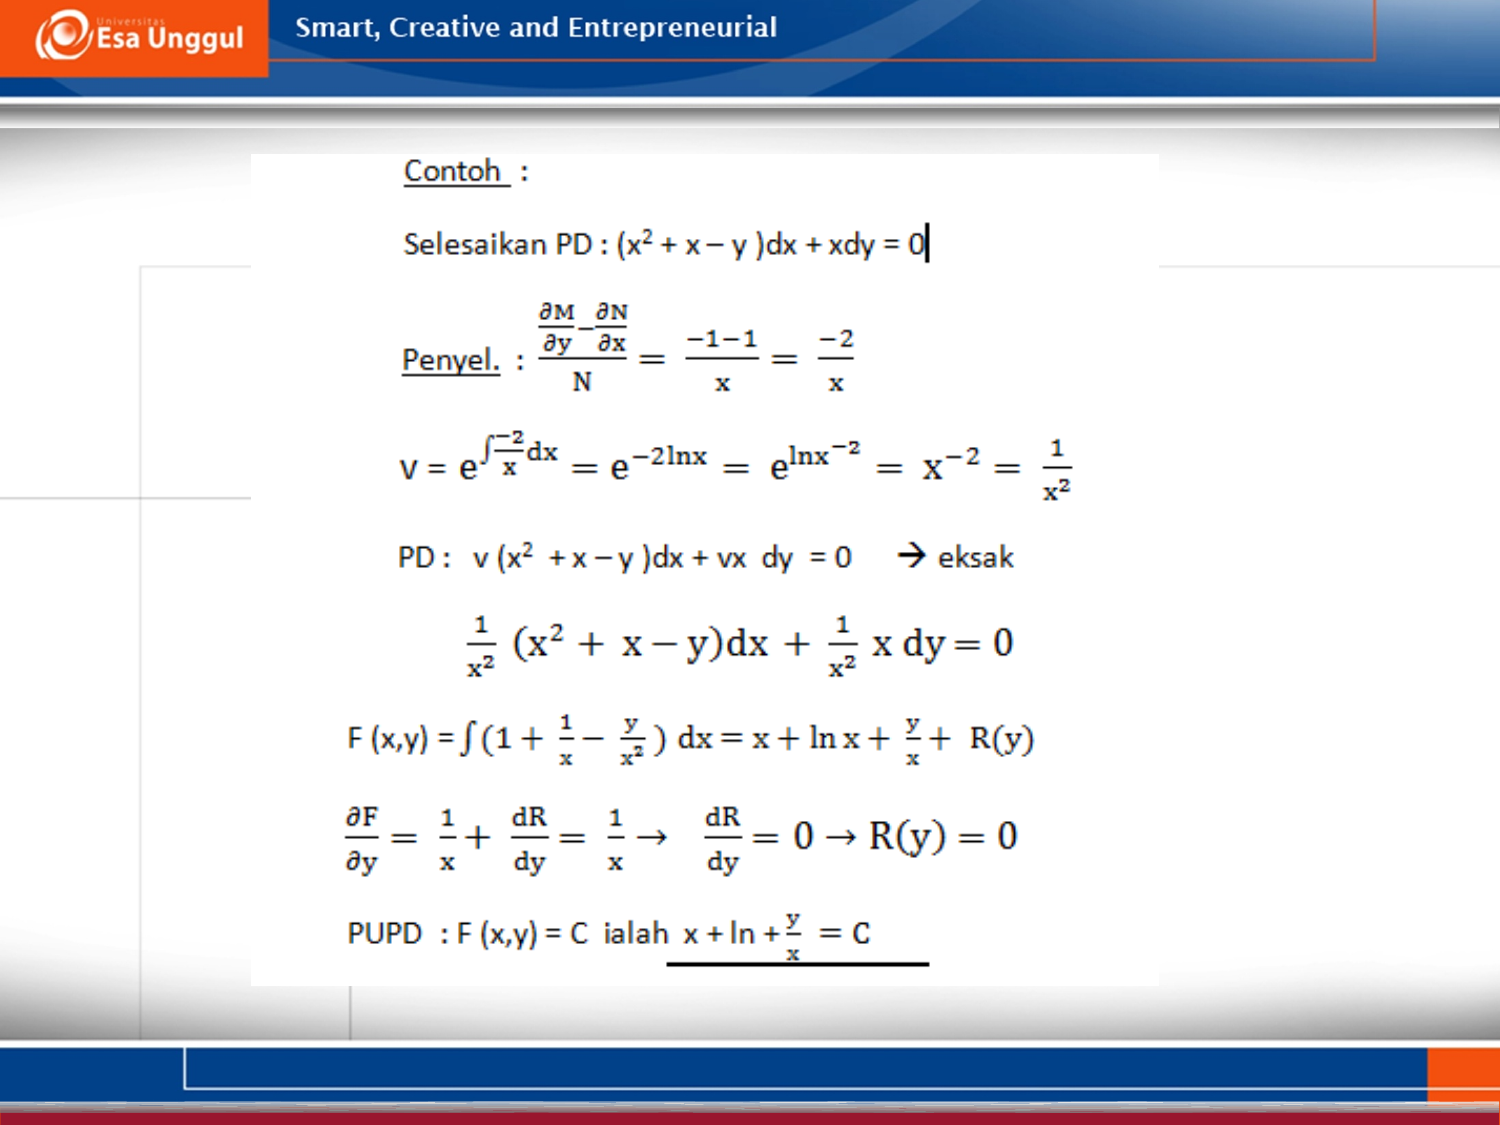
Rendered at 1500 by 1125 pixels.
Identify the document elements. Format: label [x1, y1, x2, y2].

picture [0, 0, 1500, 109]
text_box [0, 1113, 1500, 1125]
picture [0, 128, 1500, 1101]
